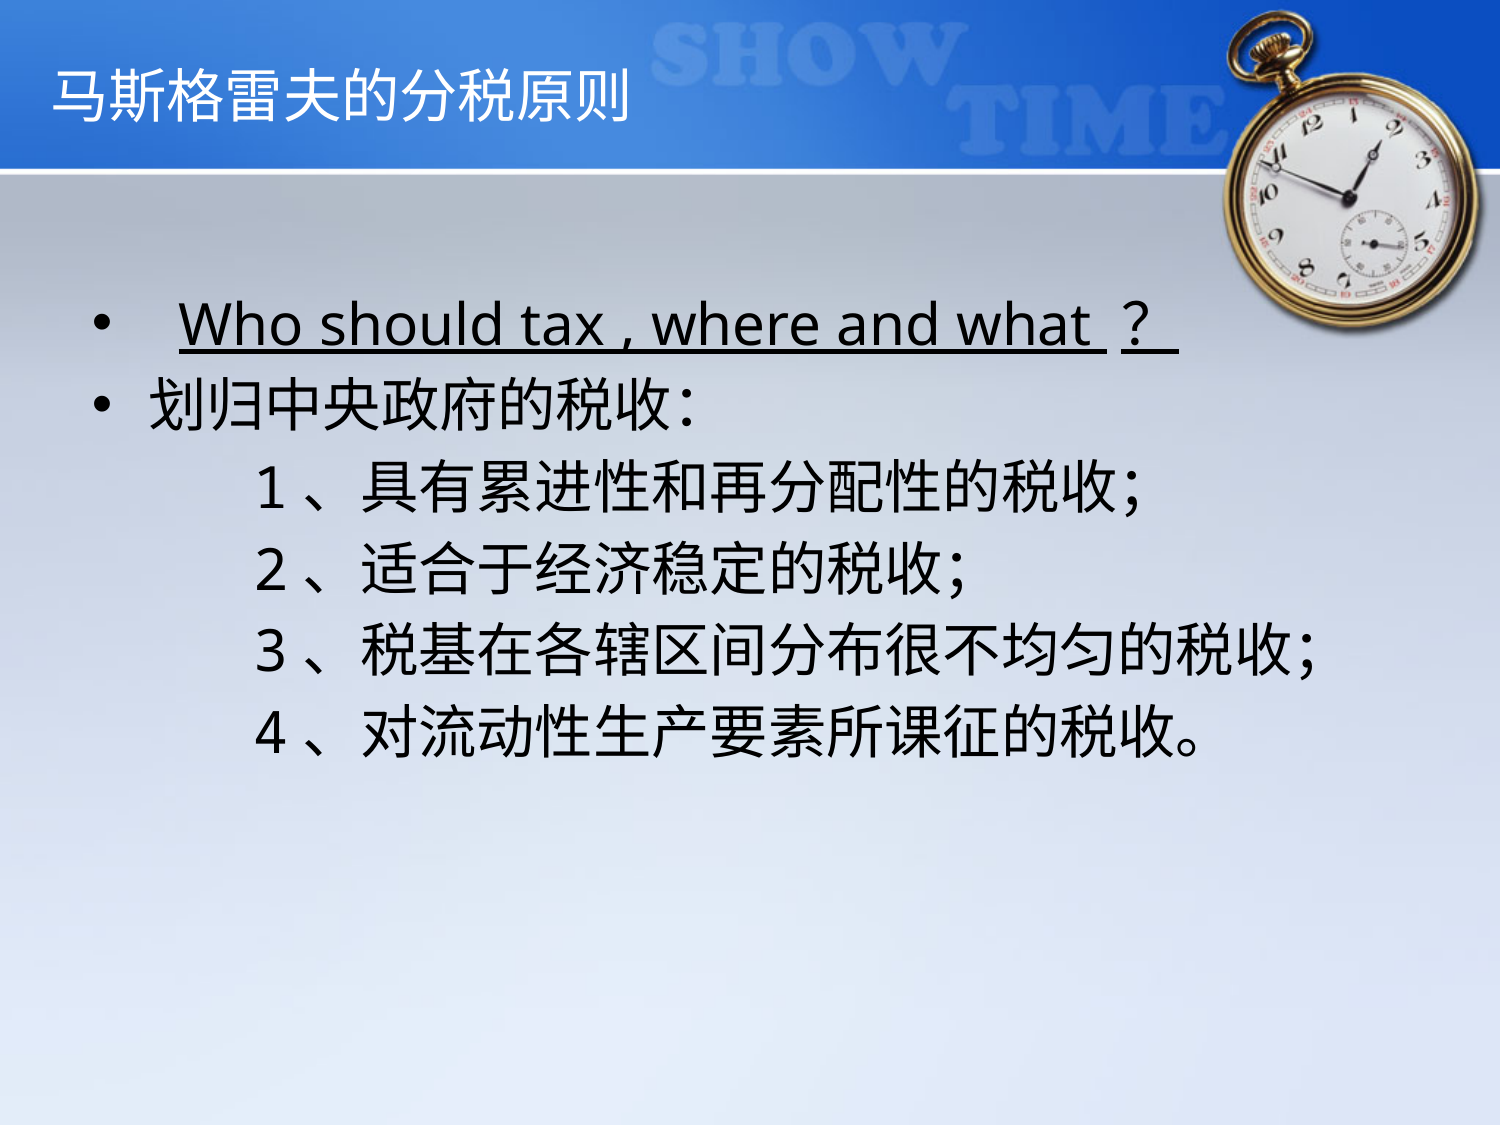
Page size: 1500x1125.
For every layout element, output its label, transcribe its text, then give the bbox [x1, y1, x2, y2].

title 马斯格雷夫的分税原则 [35, 35, 1223, 155]
picture [0, 0, 1500, 1125]
list Who should tax , where and what ？ 划归中央政府的税收： 1、具有累进性和再分配性的税收； 2、适合于经济稳定的税收； 3、税基在各辖区间分布很不均匀的税收； 4、对流动性生产要素所课征的税收。 [76, 279, 1427, 1022]
